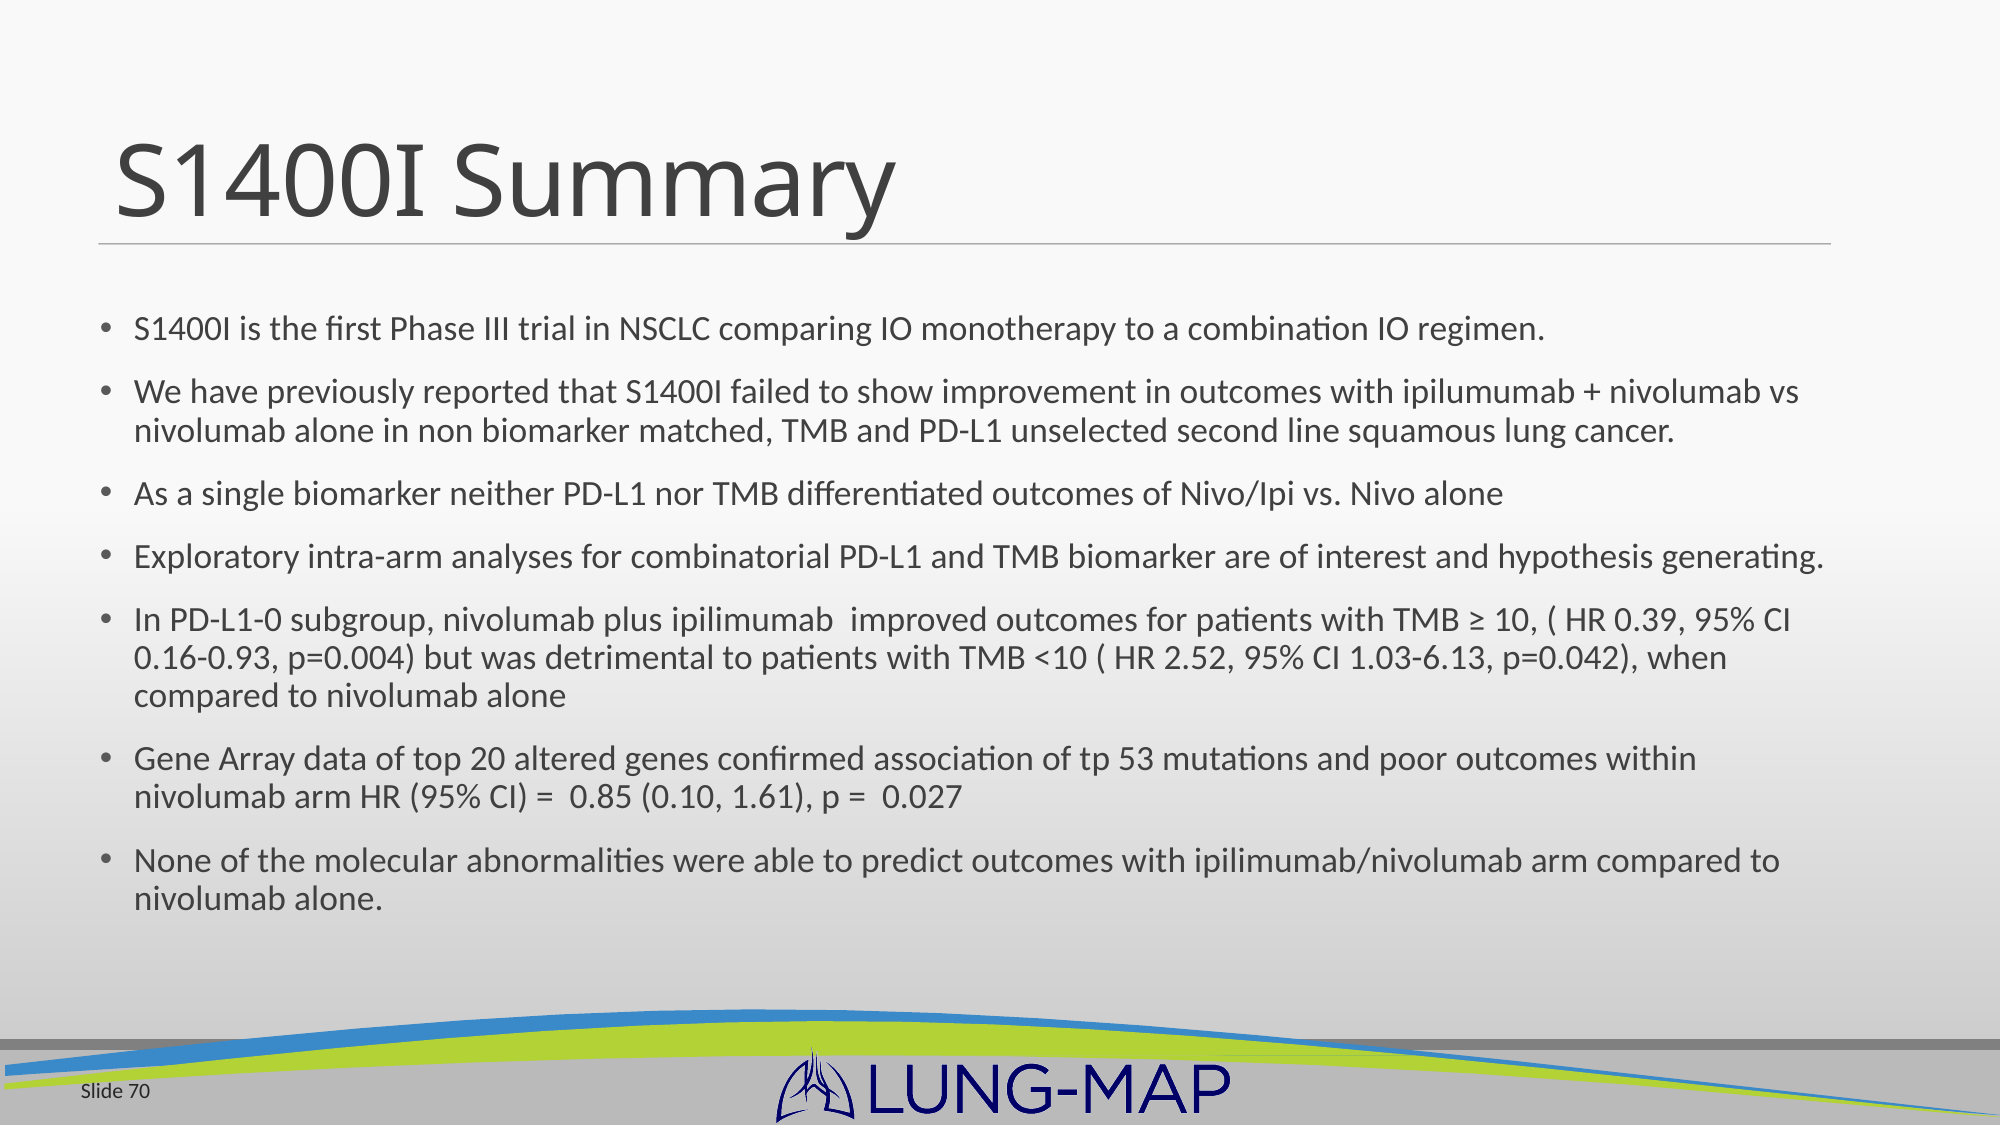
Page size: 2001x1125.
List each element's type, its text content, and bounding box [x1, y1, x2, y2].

slide_number Slide 70 [9, 1059, 166, 1120]
title S1400I Summary [99, 5, 1830, 245]
list S1400I is the first Phase III trial in NSCLC comparing IO monotherapy to a combination IO regimen. We have previously reported that S1400I failed to show improvement in outcomes with ipilumumab + nivolumab vs nivolumab alone in non biomarker matched, TMB and PD-L1 unselected second line squamous lung cancer. As a single biomarker neither PD-L1 nor TMB differentiated outcomes of Nivo/Ipi vs. Nivo alone Exploratory intra-arm analyses for combinatorial PD-L1 and TMB biomarker are of interest and hypothesis generating. In PD-L1-0 subgroup, nivolumab plus ipilimumab improved outcomes for patients with TMB ≥ 10, ( HR 0.39, 95% CI 0.16-0.93, p=0.004) but was detrimental to patients with TMB <10 ( HR 2.52, 95% CI 1.03-6.13, p=0.042), when compared to nivolumab alone Gene Array data of top 20 altered genes confirmed association of tp 53 mutations and poor outcomes within nivolumab arm HR (95% CI) = 0.85 (0.10, 1.61), p = 0.027 None of the molecular abnormalities were able to predict outcomes with ipilimumab/nivolumab arm compared to nivolumab alone. [99, 302, 1830, 963]
picture [578, 1041, 1422, 1125]
